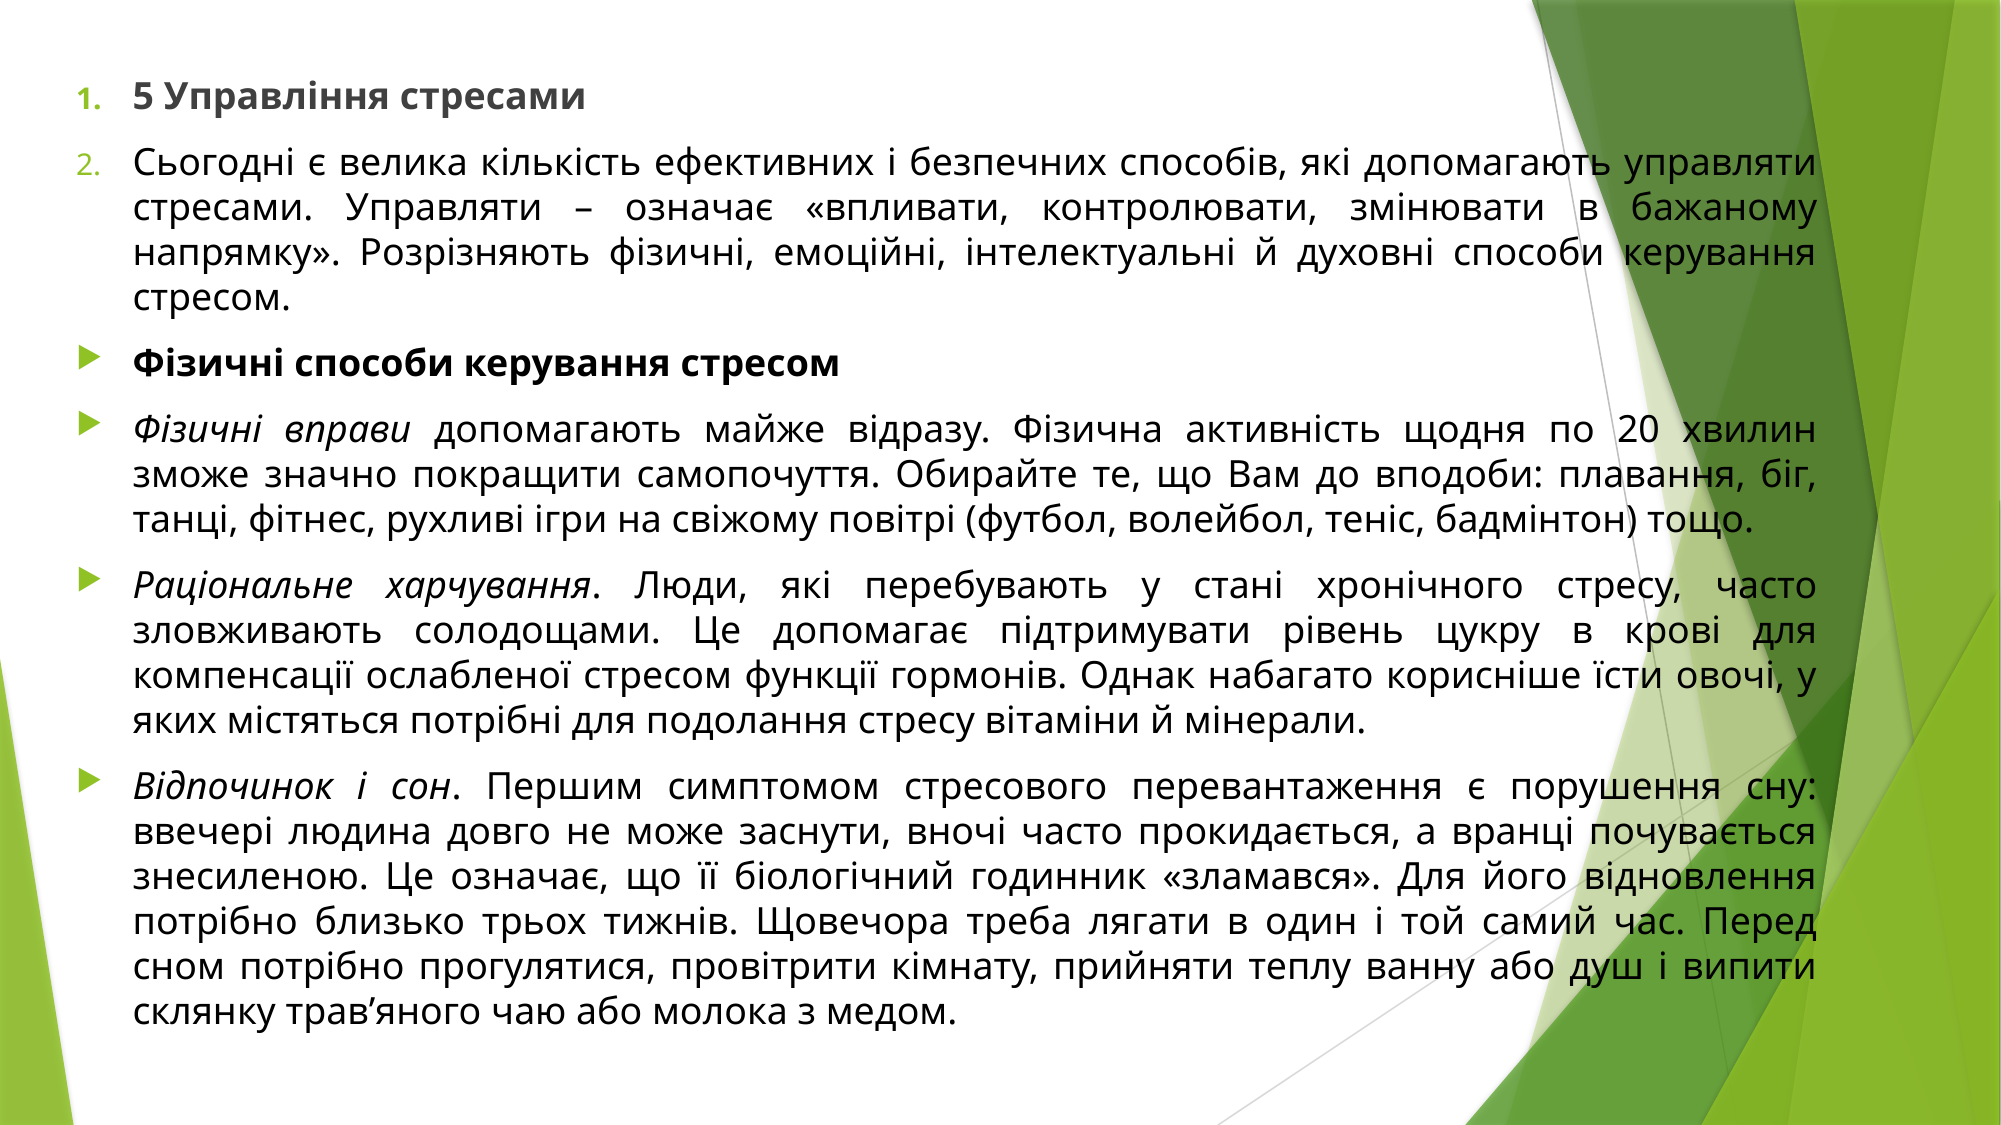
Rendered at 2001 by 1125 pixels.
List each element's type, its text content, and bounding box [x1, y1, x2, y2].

list 5 Управління стресами Сьогодні є велика кількість ефективних і безпечних способів, які допомагають управляти стресами. Управляти – означає «впливати, контролювати, змінювати в бажаному напрямку». Розрізняють фізичні, емоційні, інтелектуальні й духовні способи керування стресом. Фізичні способи керування стресом Фізичні вправи допомагають майже відразу. Фізична активність щодня по 20 хвилин зможе значно покращити самопочуття. Обирайте те, що Вам до вподоби: плавання, біг, танці, фітнес, рухливі ігри на свіжому повітрі (футбол, волейбол, теніс, бадмінтон) тощо. Раціональне харчування. Люди, які перебувають у стані хронічного стресу, часто зловживають солодощами. Це допомагає підтримувати рівень цукру в крові для компенсації ослабленої стресом функції гормонів. Однак набагато корисніше їсти овочі, у яких містяться потрібні для подолання стресу вітаміни й мінерали. Відпочинок і сон. Першим симптомом стресового перевантаження є порушення сну: ввечері людина довго не може заснути, вночі часто прокидається, а вранці почувається знесиленою. Це означає, що її біологічний годинник «зламався». Для його відновлення потрібно близько трьох тижнів. Щовечора треба лягати в один і той самий час. Перед сном потрібно прогулятися, провітрити кімнату, прийняти теплу ванну або душ і випити склянку трав’яного чаю або молока з медом. [61, 64, 1834, 1078]
